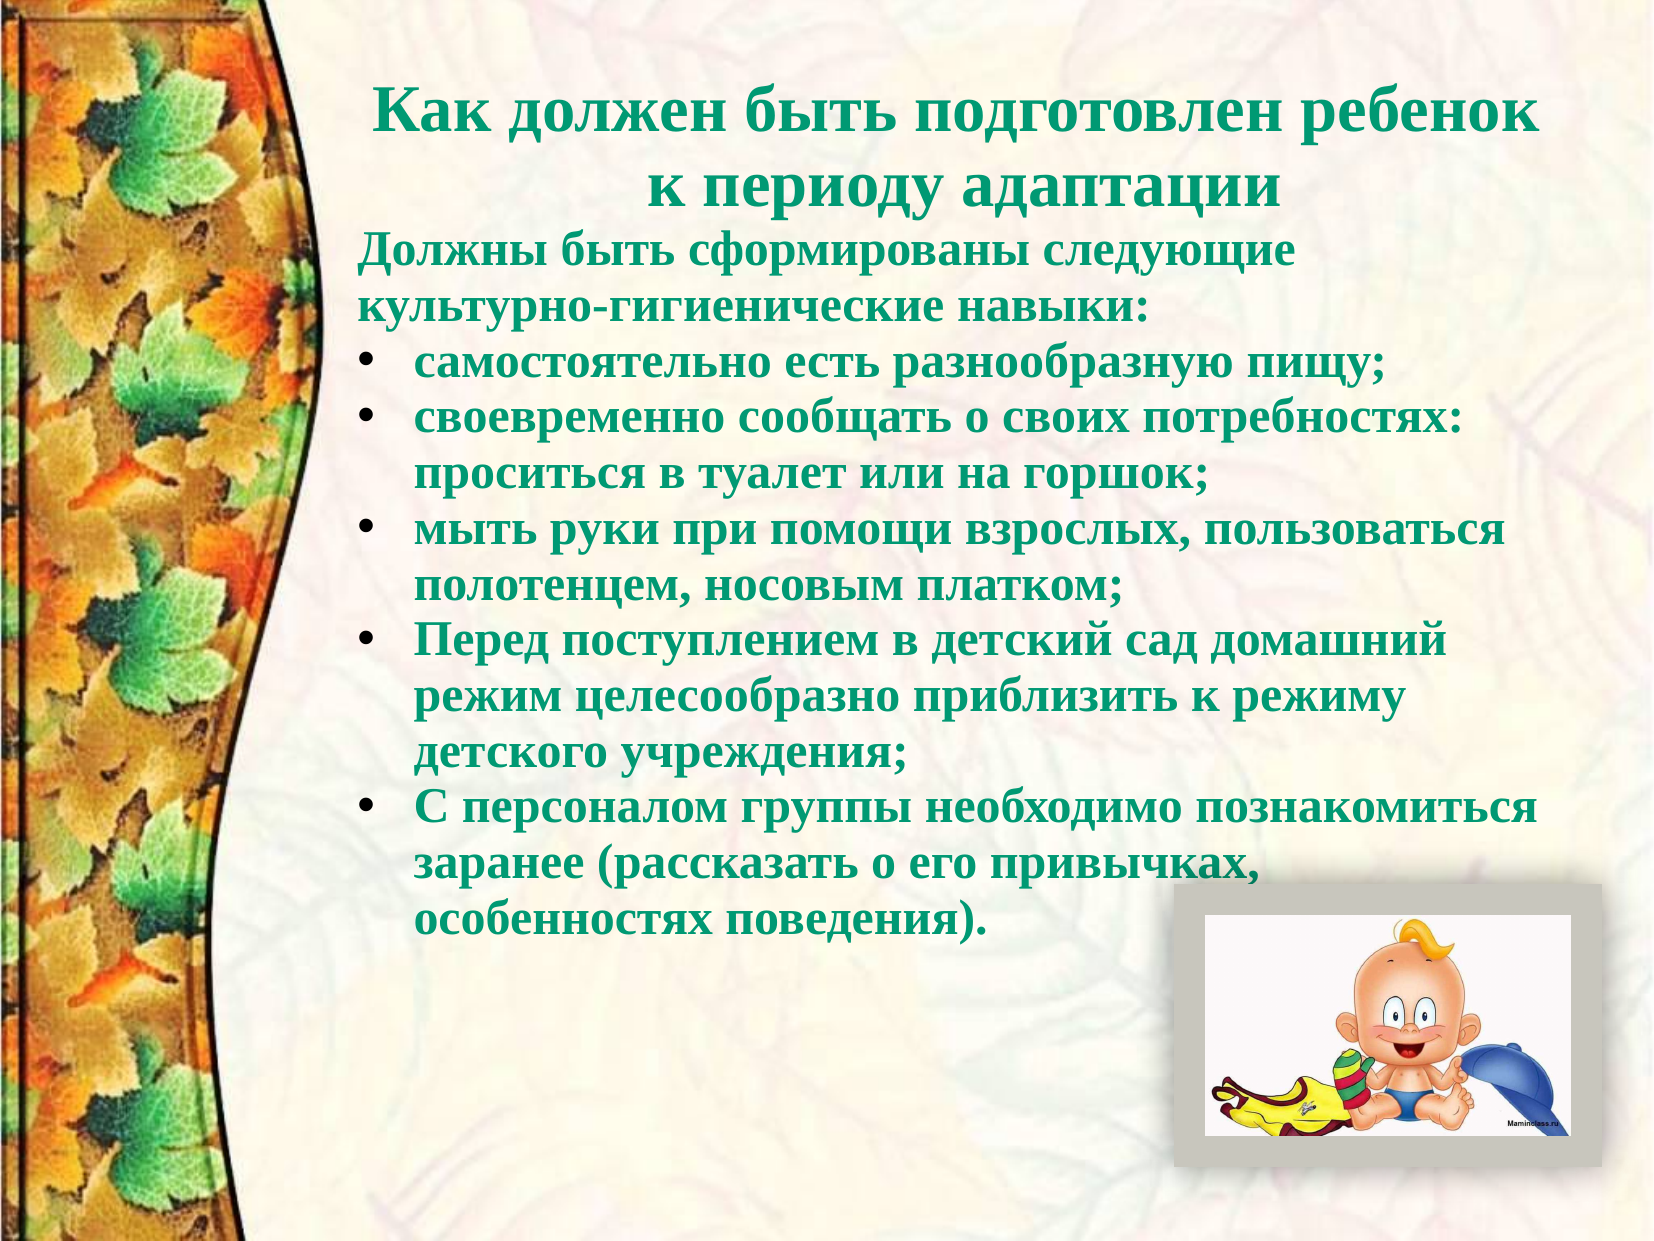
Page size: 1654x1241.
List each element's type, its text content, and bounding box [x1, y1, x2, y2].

text_box Как должен быть подготовлен ребенок к периоду адаптации Должны быть сформированы следующие культурно-гигиенические навыки: самостоятельно есть разнообразную пищу; своевременно сообщать о своих потребностях: проситься в туалет или на горшок; мыть руки при помощи взрослых, пользоваться полотенцем, носовым платком; Перед поступлением в детский сад домашний режим целесообразно приблизить к режиму детского учреждения; С персоналом группы необходимо познакомиться заранее (рассказать о его привычках, особенностях поведения). [342, 64, 1571, 953]
picture [0, 0, 1654, 1241]
